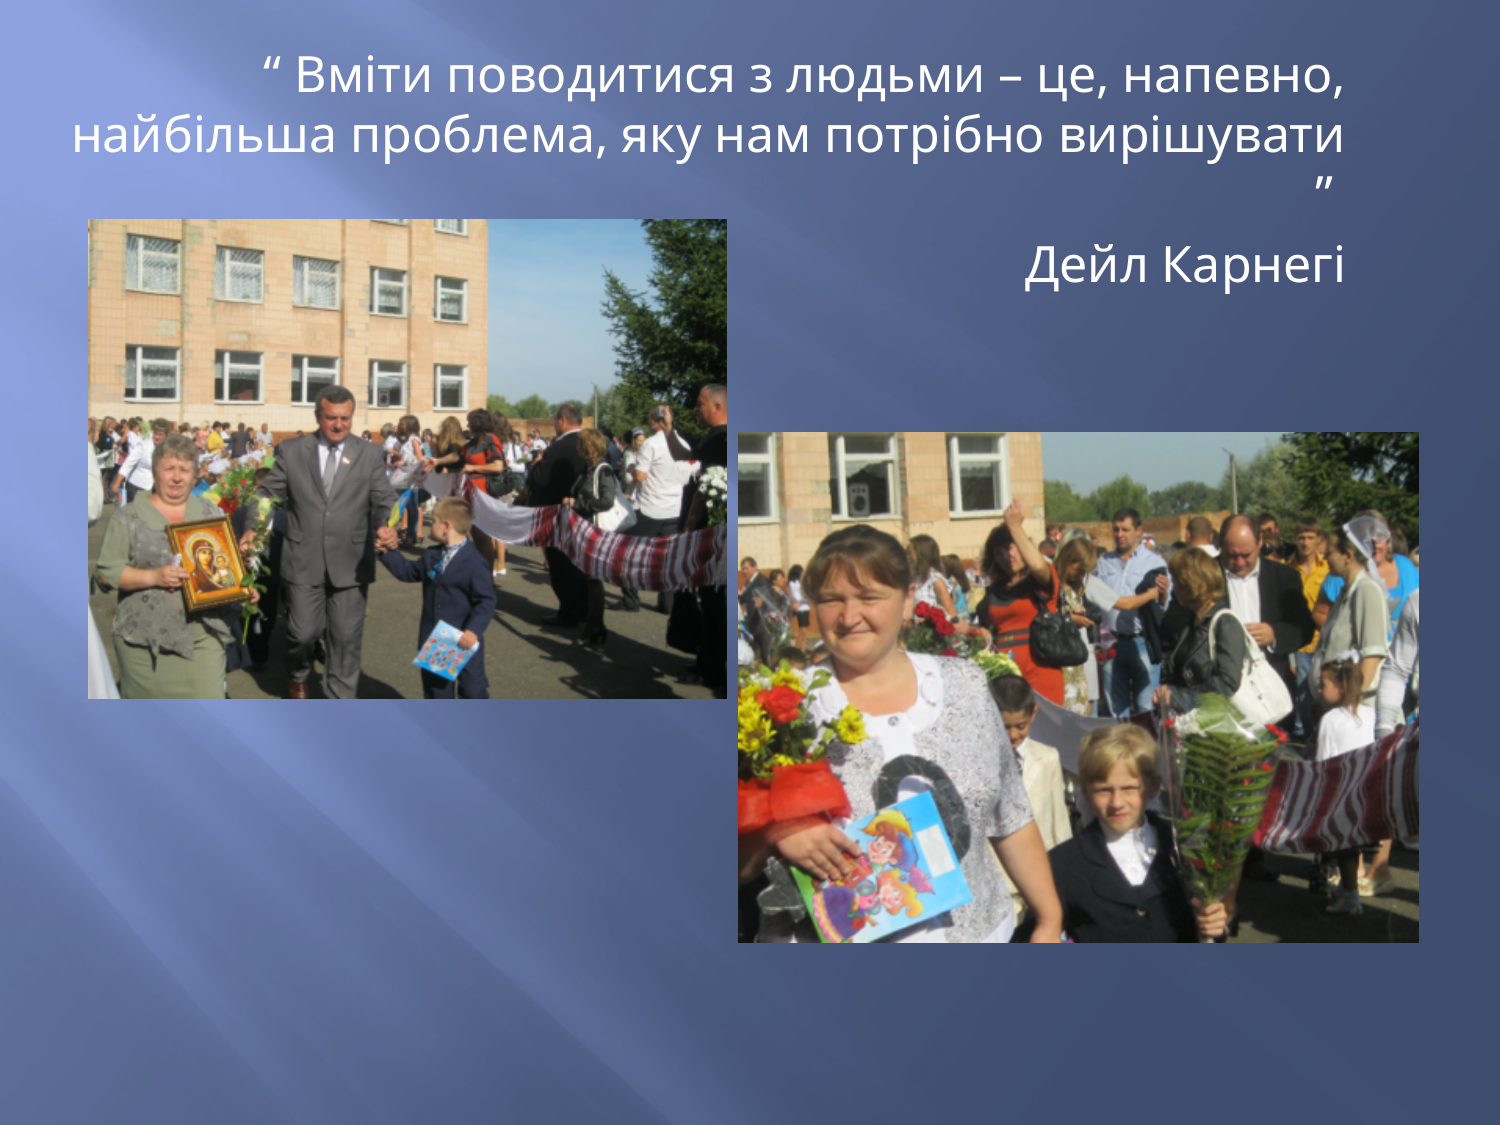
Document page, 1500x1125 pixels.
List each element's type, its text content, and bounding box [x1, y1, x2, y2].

list “ Вміти поводитися з людьми – це, напевно, найбільша проблема, яку нам потрібно вирішувати ” Дейл Карнегі [34, 34, 1362, 284]
picture [738, 432, 1420, 944]
picture [88, 219, 727, 699]
